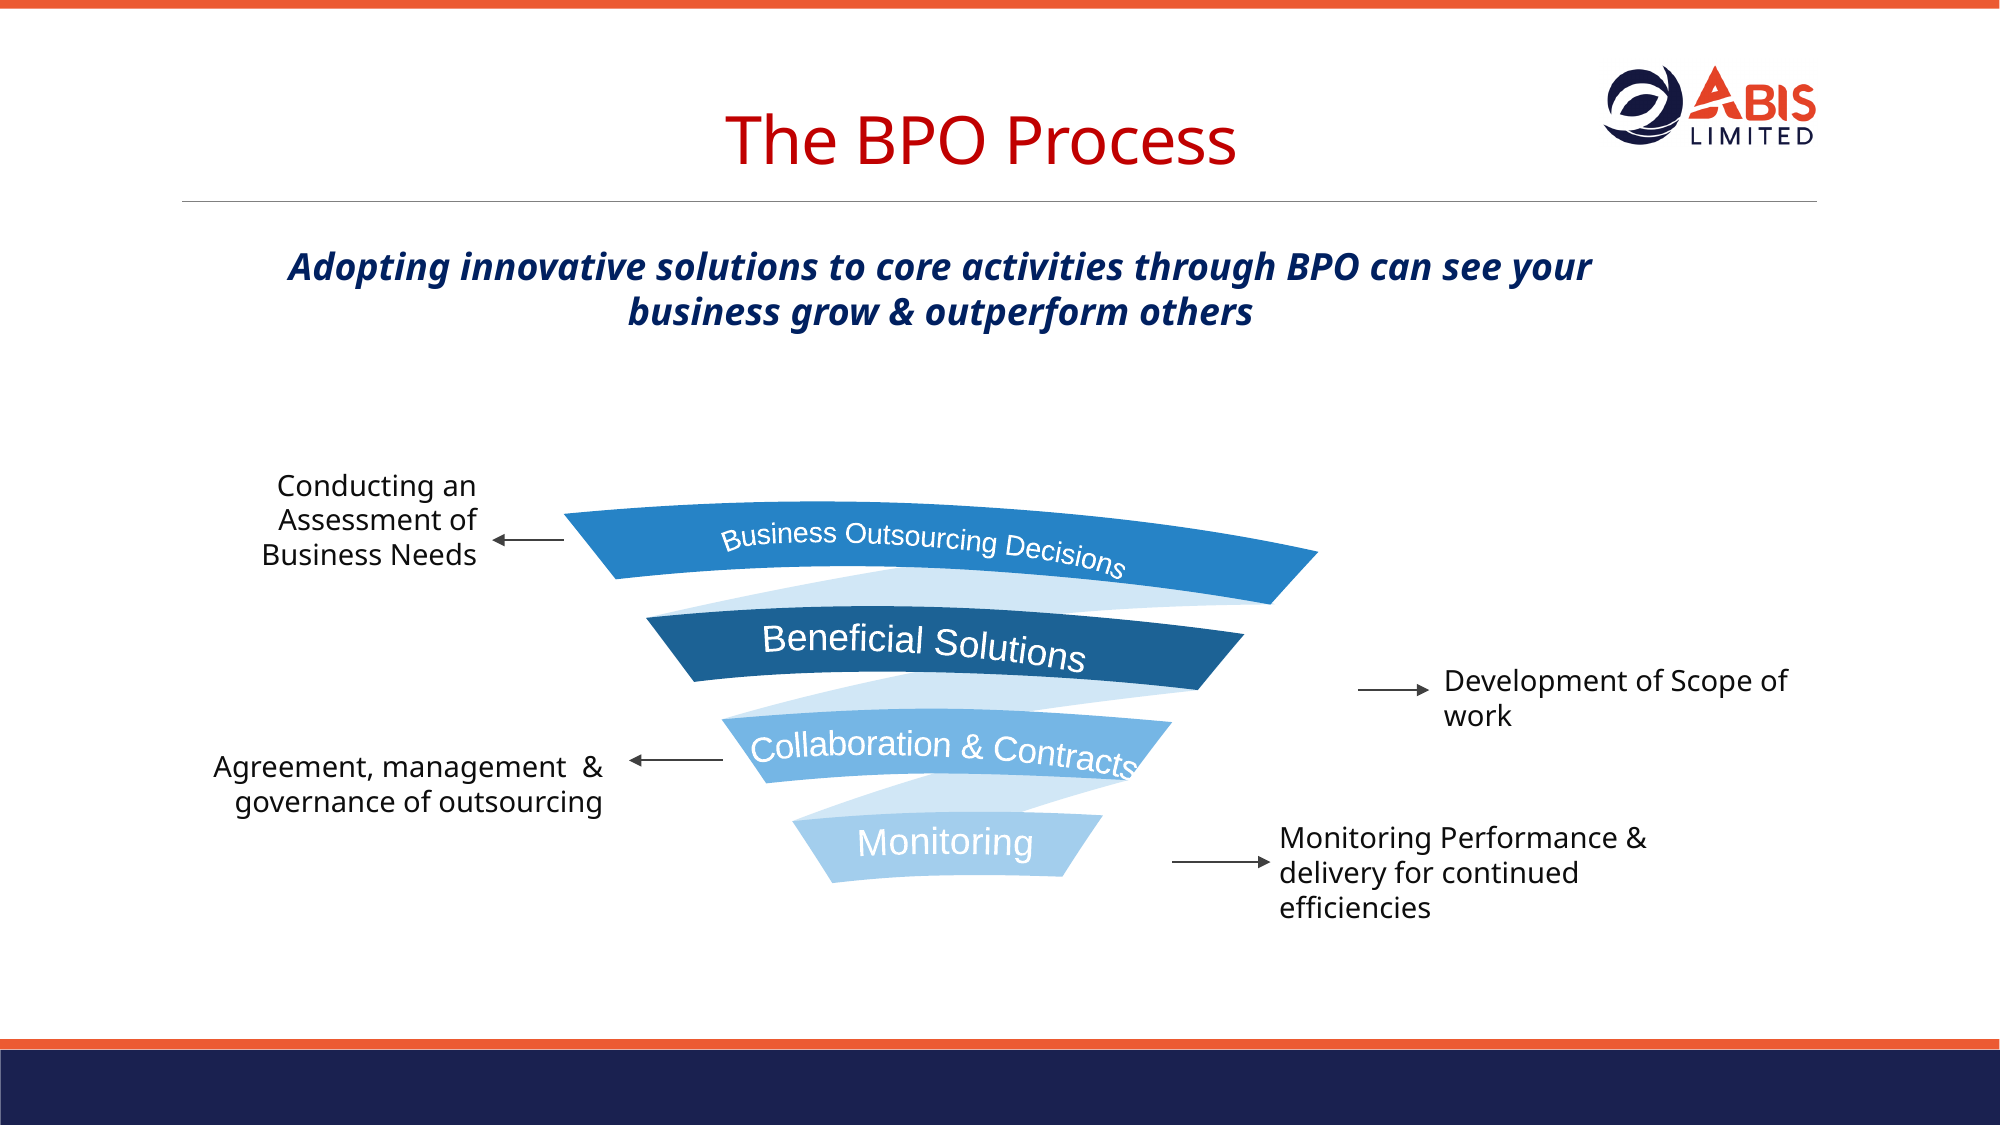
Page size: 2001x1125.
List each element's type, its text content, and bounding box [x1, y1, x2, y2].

text_box Agreement, management & governance of outsourcing [156, 741, 560, 826]
text_box Adopting innovative solutions to core activities through BPO can see your business grow & outperform others [201, 235, 1681, 340]
text_box Conducting an Assessment of Business Needs [152, 459, 492, 579]
text_box Monitoring Performance & delivery for continued efficiencies [1264, 811, 1727, 932]
picture [1620, 58, 1818, 147]
title The BPO Process [344, 10, 1620, 186]
text_box Development of Scope of work [1429, 654, 1842, 740]
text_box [563, 495, 1319, 891]
